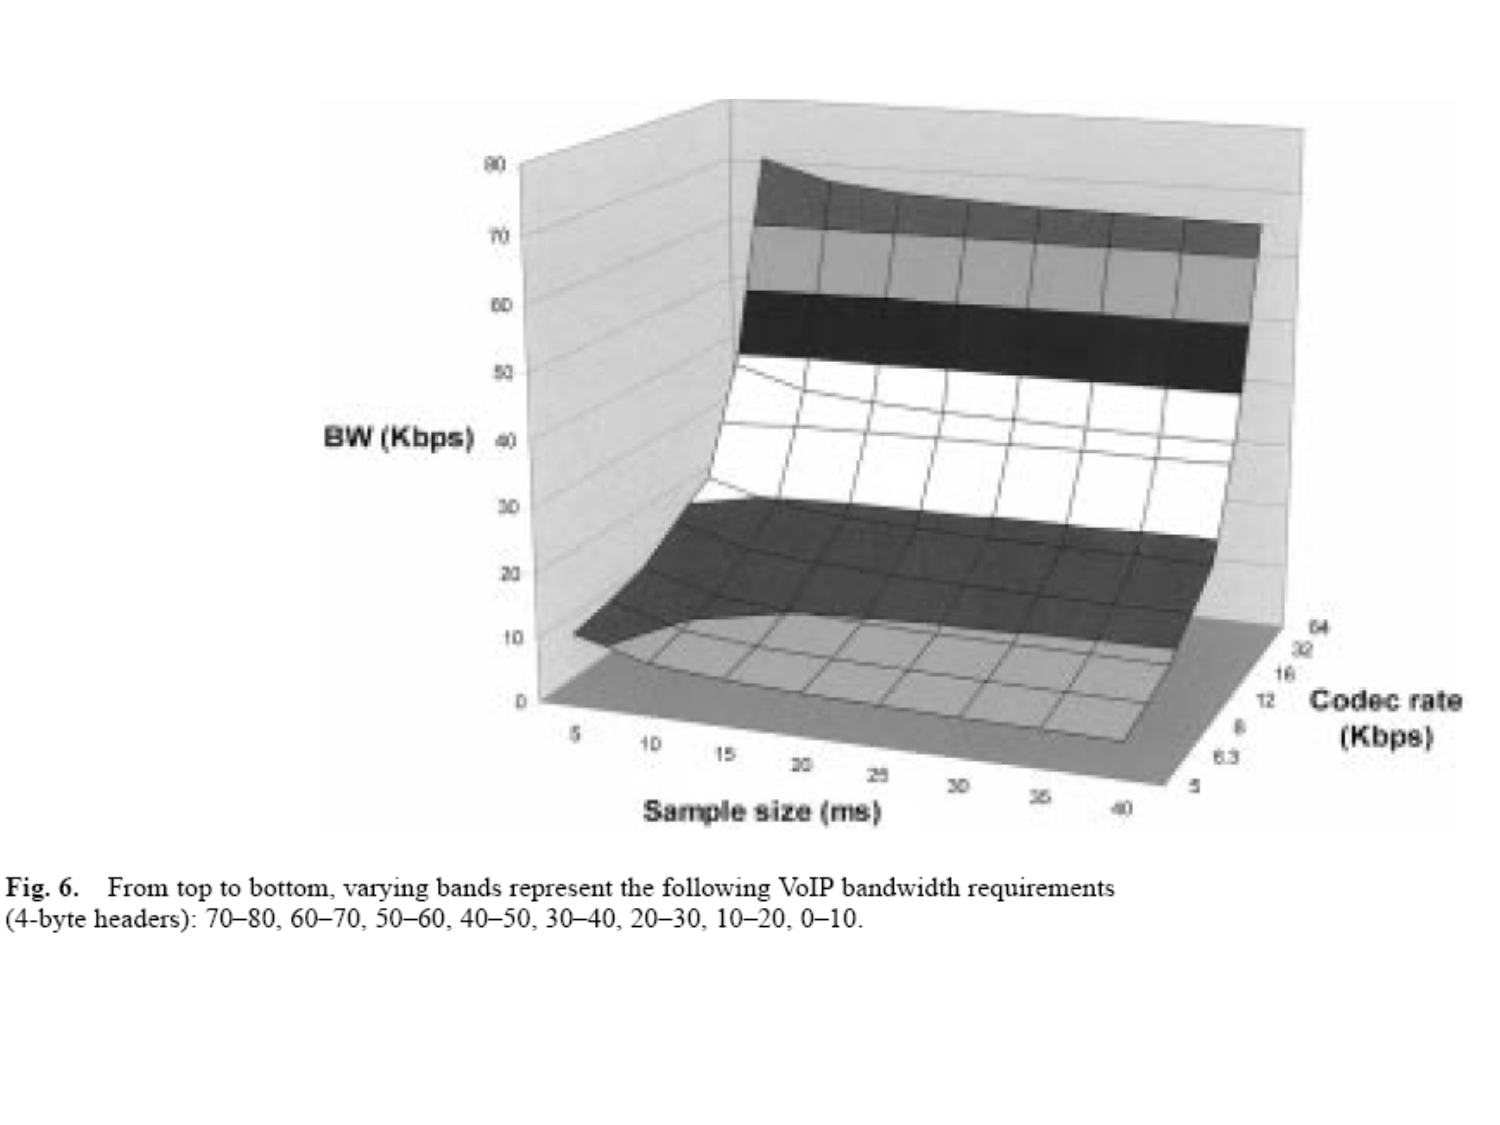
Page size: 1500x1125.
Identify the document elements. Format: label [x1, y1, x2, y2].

picture [0, 99, 1488, 945]
